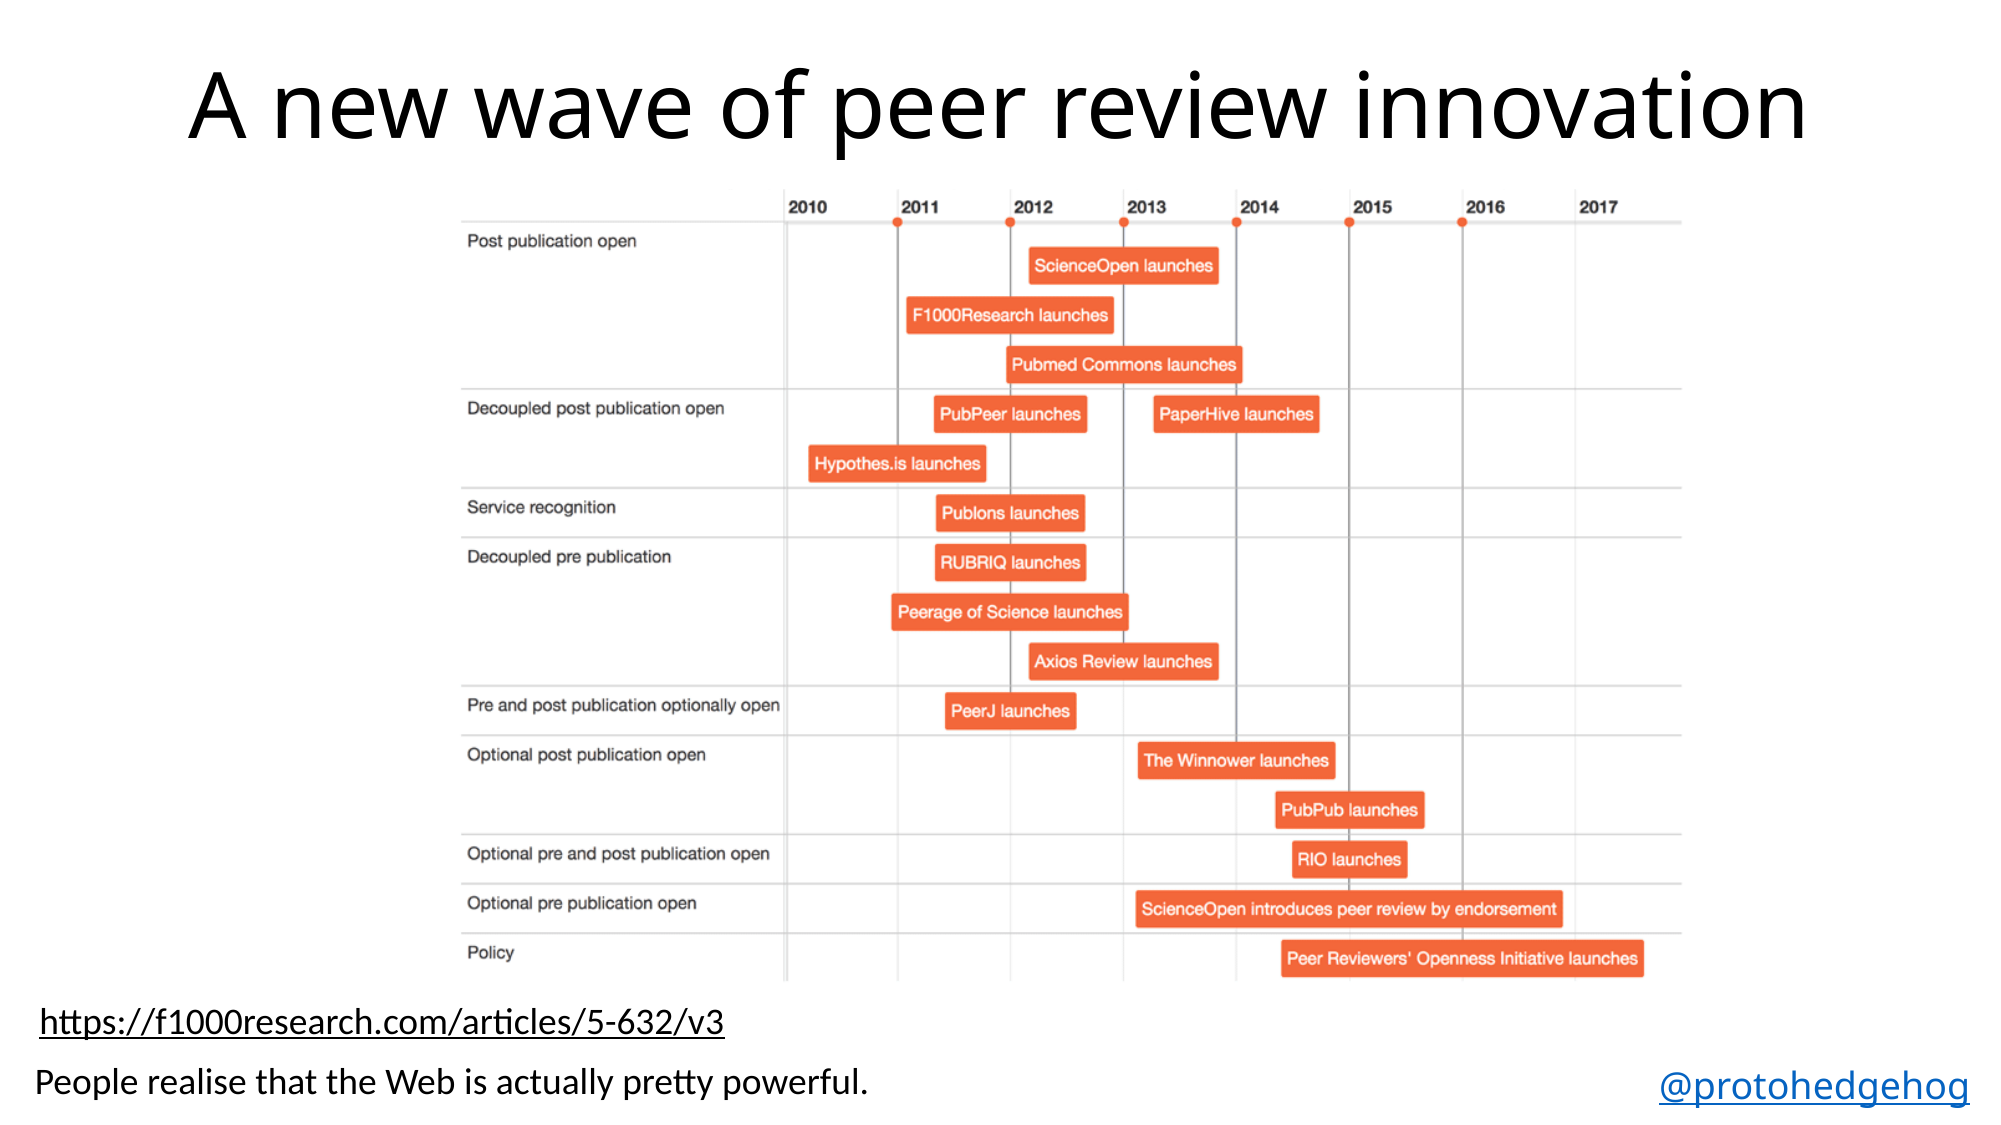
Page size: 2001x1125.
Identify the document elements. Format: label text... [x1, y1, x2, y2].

text_box People realise that the Web is actually pretty powerful. [20, 1049, 1047, 1125]
text_box @protohedgehog [1644, 1054, 1986, 1121]
title A new wave of peer review innovation [137, 0, 1863, 218]
picture [455, 189, 1699, 991]
text_box https://f1000research.com/articles/5-632/v3 [24, 989, 748, 1050]
